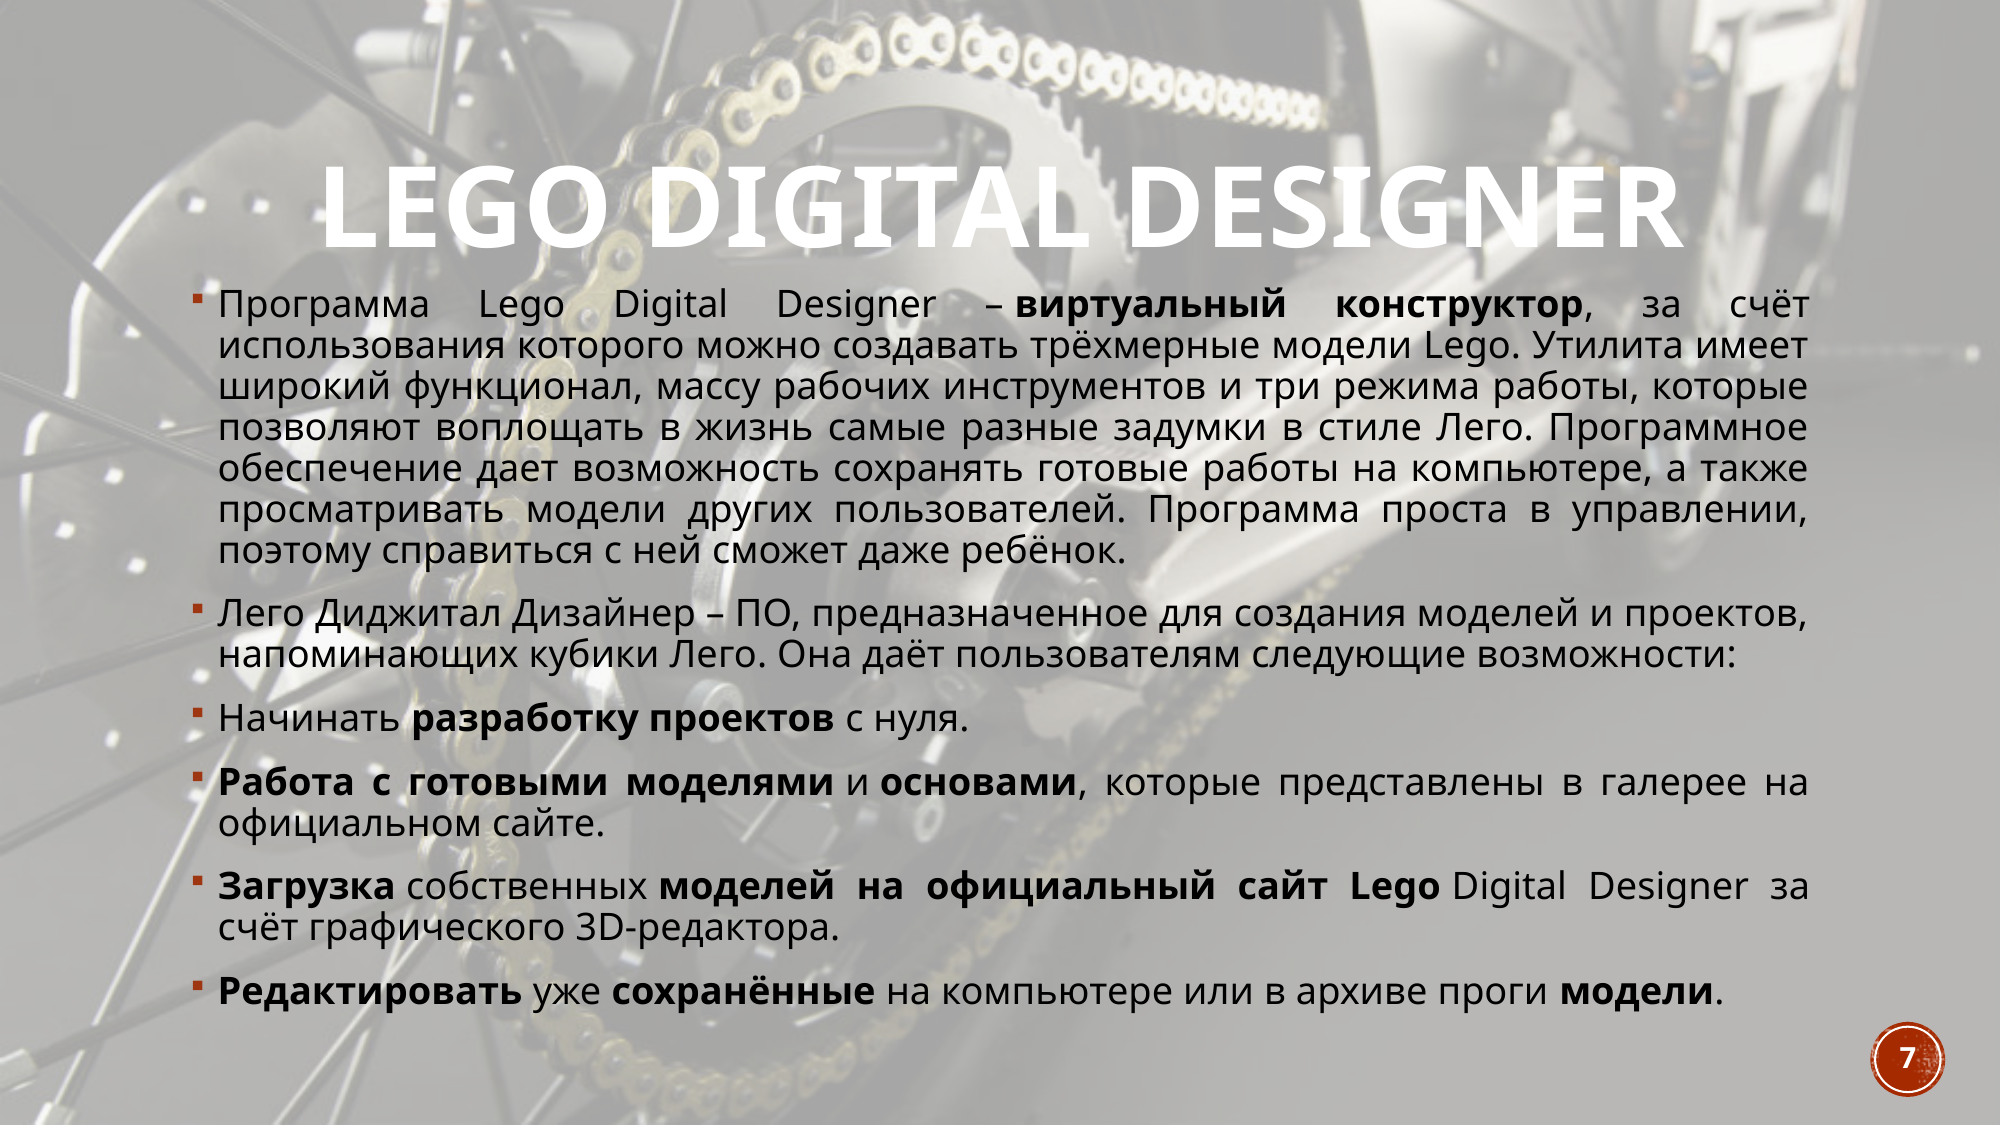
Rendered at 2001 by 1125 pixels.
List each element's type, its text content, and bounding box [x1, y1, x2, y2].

list Программа Lego Digital Designer – виртуальный конструктор, за счёт использования которого можно создавать трёхмерные модели Lego. Утилита имеет широкий функционал, массу рабочих инструментов и три режима работы, которые позволяют воплощать в жизнь самые разные задумки в стиле Лего. Программное обеспечение дает возможность сохранять готовые работы на компьютере, а также просматривать модели других пользователей. Программа проста в управлении, поэтому справиться с ней сможет даже ребёнок. Лего Диджитал Дизайнер – ПО, предназначенное для создания моделей и проектов, напоминающих кубики Лего. Она даёт пользователям следующие возможности: Начинать разработку проектов с нуля. Работа с готовыми моделями и основами, которые представлены в галерее на официальном сайте. Загрузка собственных моделей на официальный сайт Lego Digital Designer за счёт графического 3D-редактора. Редактировать уже сохранённые на компьютере или в архиве проги модели. [175, 277, 1826, 1061]
title Lego Digital Designer [175, 79, 1826, 277]
slide_number 7 [1855, 1028, 1961, 1089]
